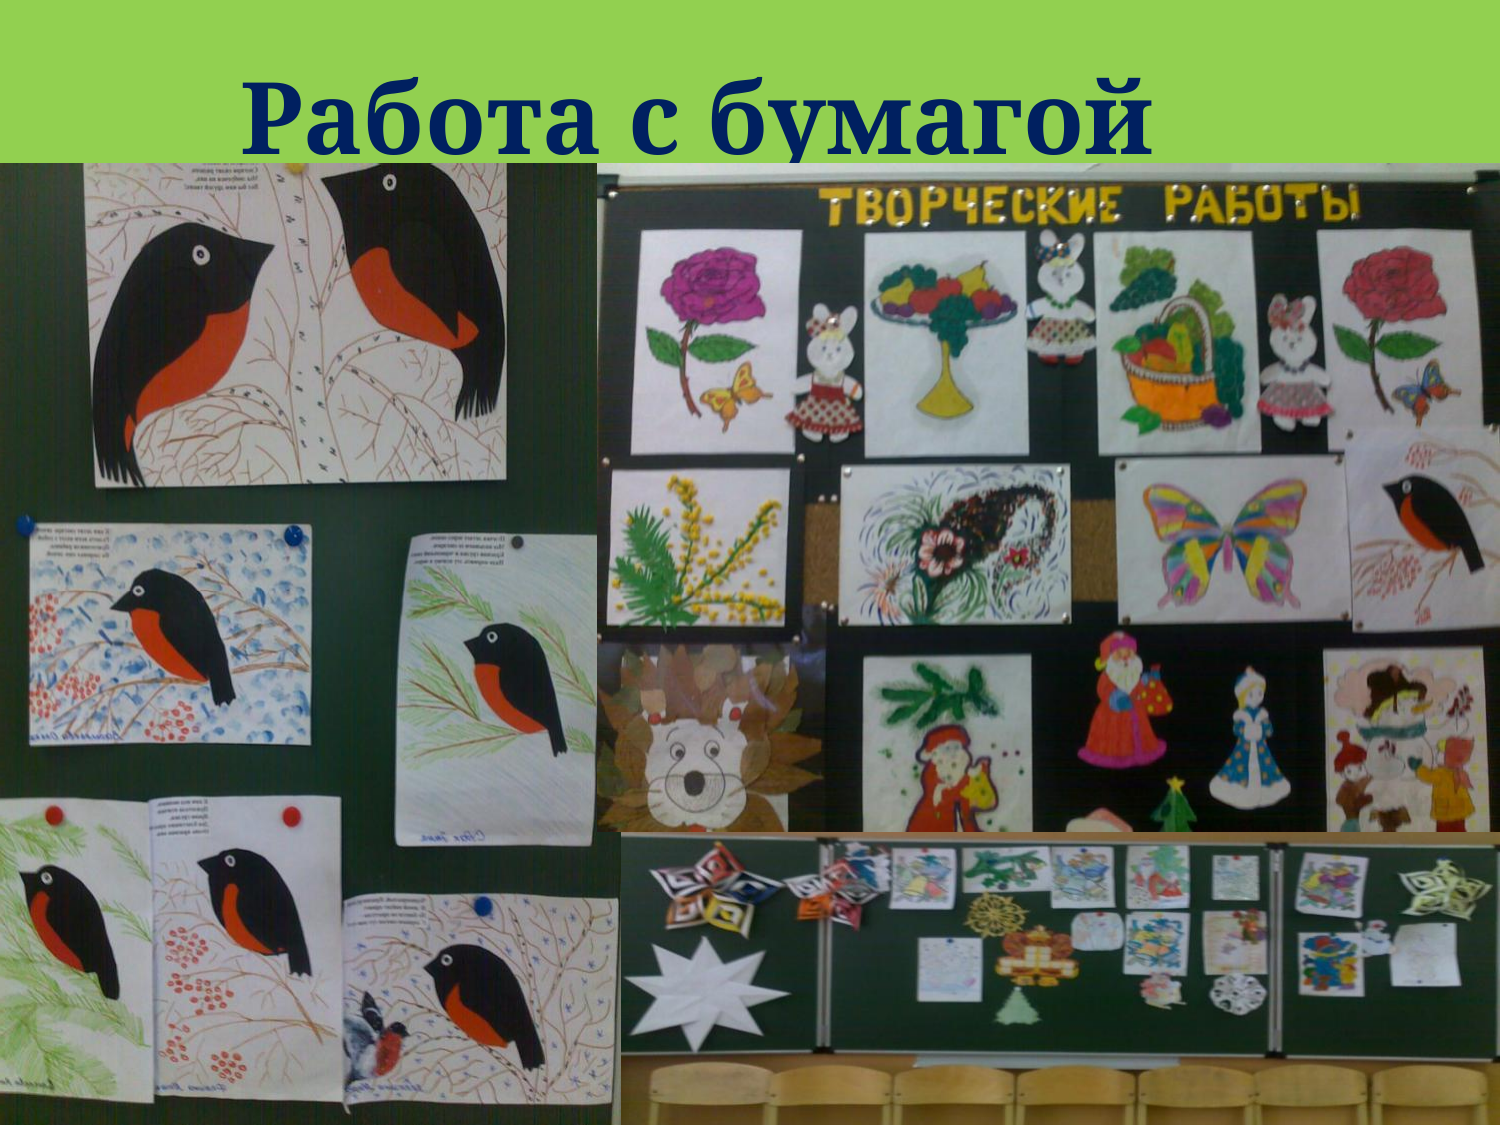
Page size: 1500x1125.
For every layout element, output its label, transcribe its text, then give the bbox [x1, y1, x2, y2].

picture [0, 163, 1500, 1125]
text_box Работа с бумагой [175, 46, 1219, 162]
